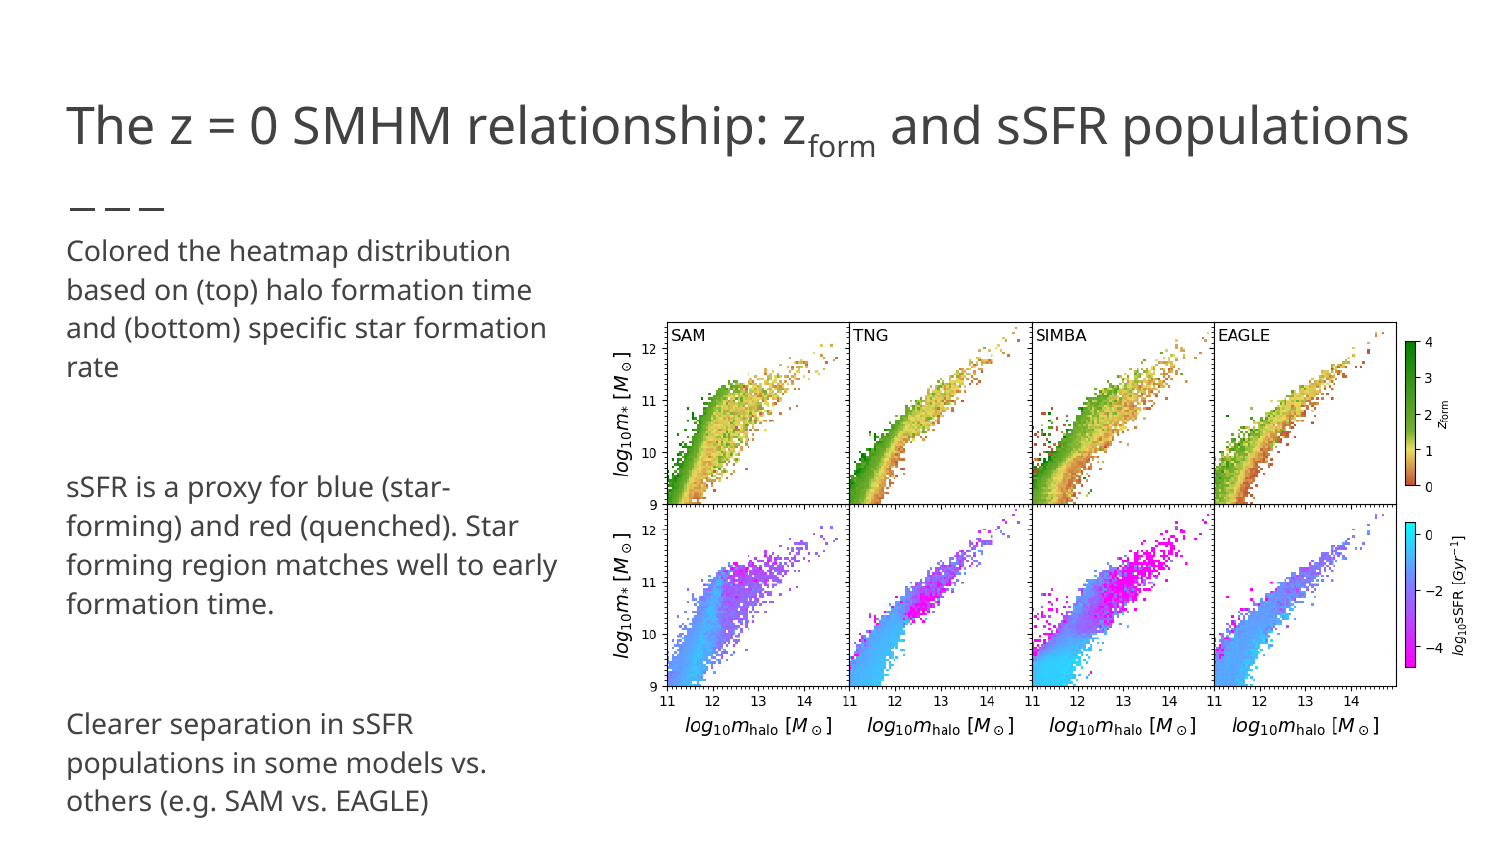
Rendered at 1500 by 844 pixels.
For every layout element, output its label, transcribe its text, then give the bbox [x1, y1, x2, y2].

picture [602, 313, 1480, 746]
list Colored the heatmap distribution based on (top) halo formation time and (bottom) specific star formation rate sSFR is a proxy for blue (star-forming) and red (quenched). Star forming region matches well to early formation time. Clearer separation in sSFR populations in some models vs. others (e.g. SAM vs. EAGLE) [51, 215, 574, 844]
title The z = 0 SMHM relationship: zform and sSFR populations [51, 61, 1449, 182]
